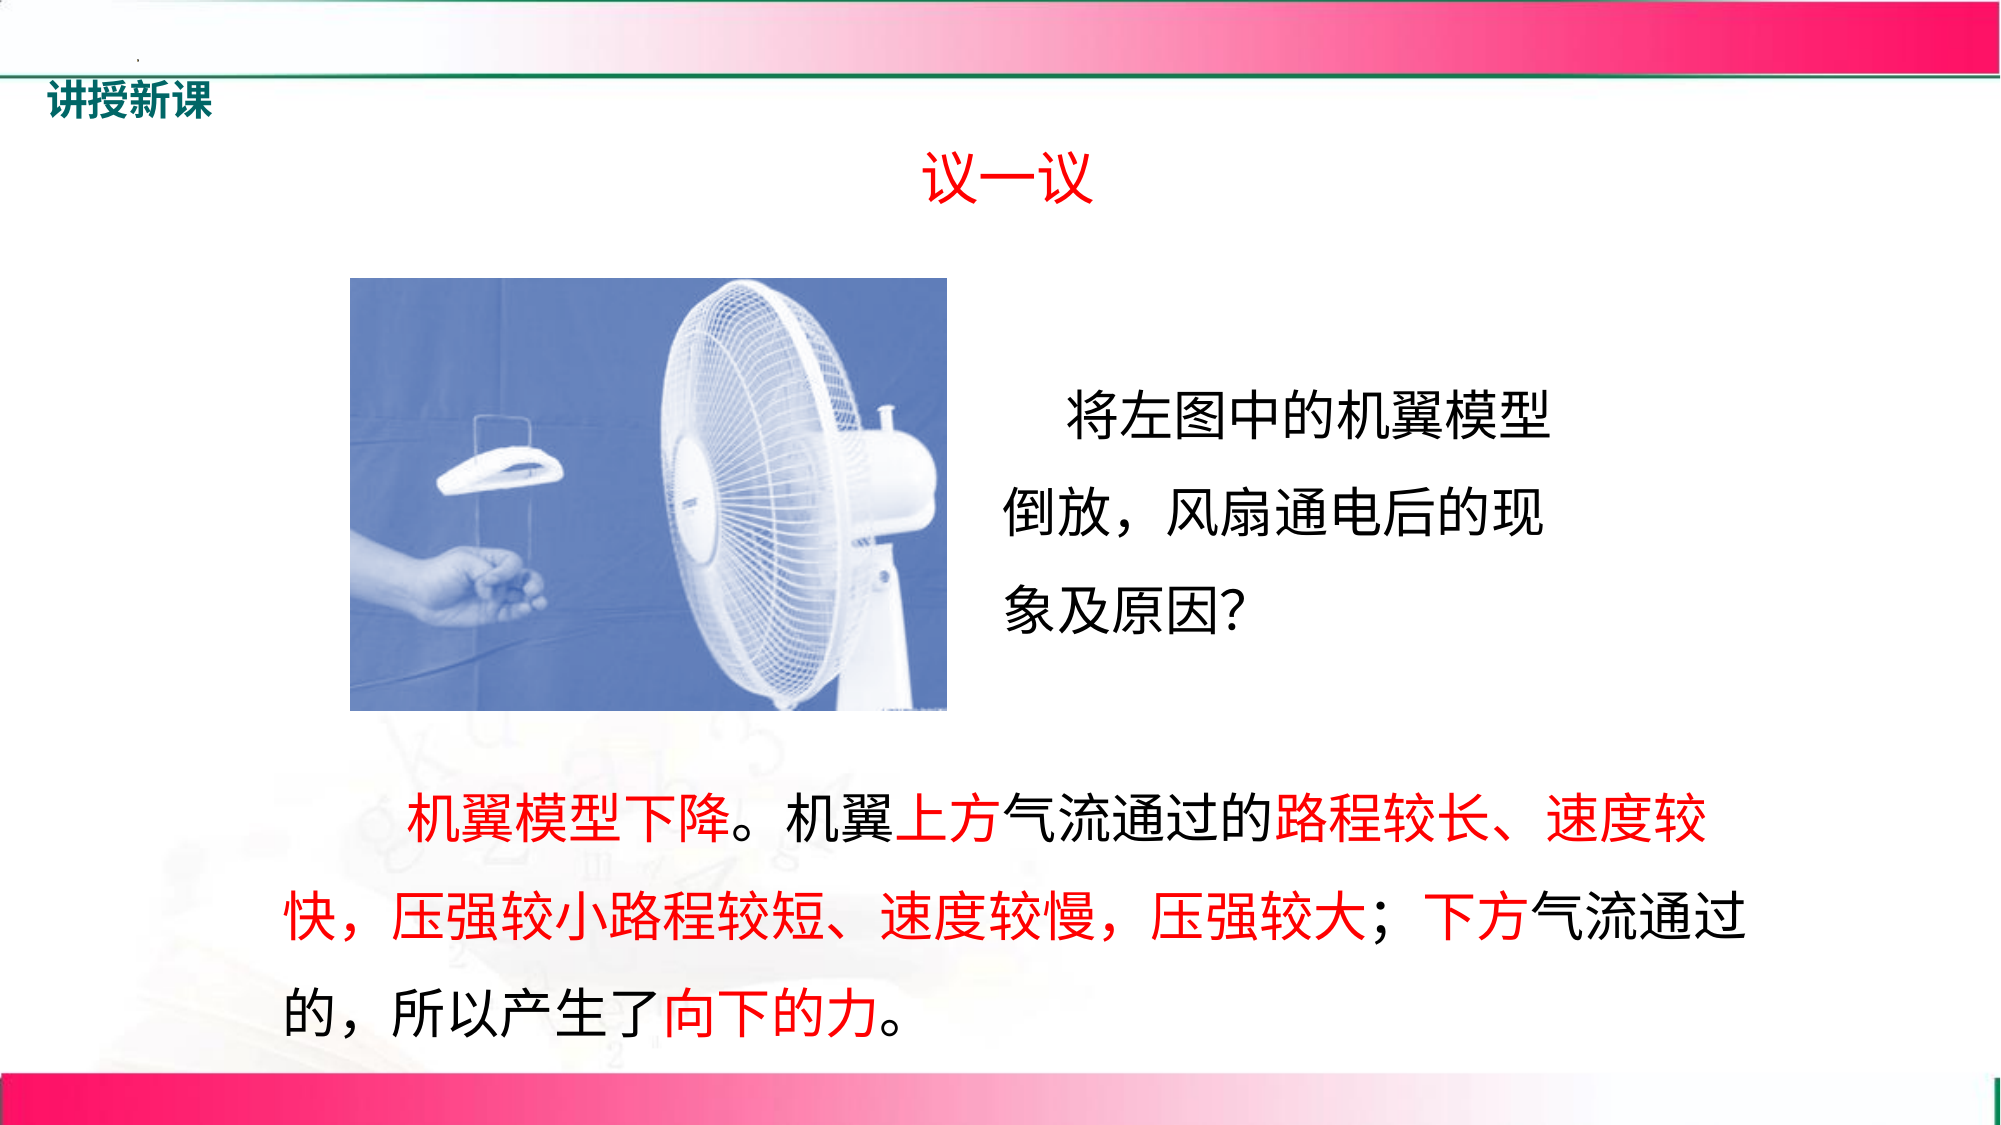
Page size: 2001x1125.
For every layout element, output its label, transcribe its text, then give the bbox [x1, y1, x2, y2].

text_box 将左图中的机翼模型倒放，风扇通电后的现象及原因？ [988, 341, 1591, 649]
text_box 机翼模型下降。机翼上方气流通过的路程较长、速度较快，压强较小路程较短、速度较慢，压强较大；下方气流通过的，所以产生了向下的力。 [268, 744, 1765, 1053]
text_box 讲授新课 [31, 66, 244, 132]
text_box 议一议 [905, 134, 1110, 219]
picture [0, 0, 2001, 1125]
